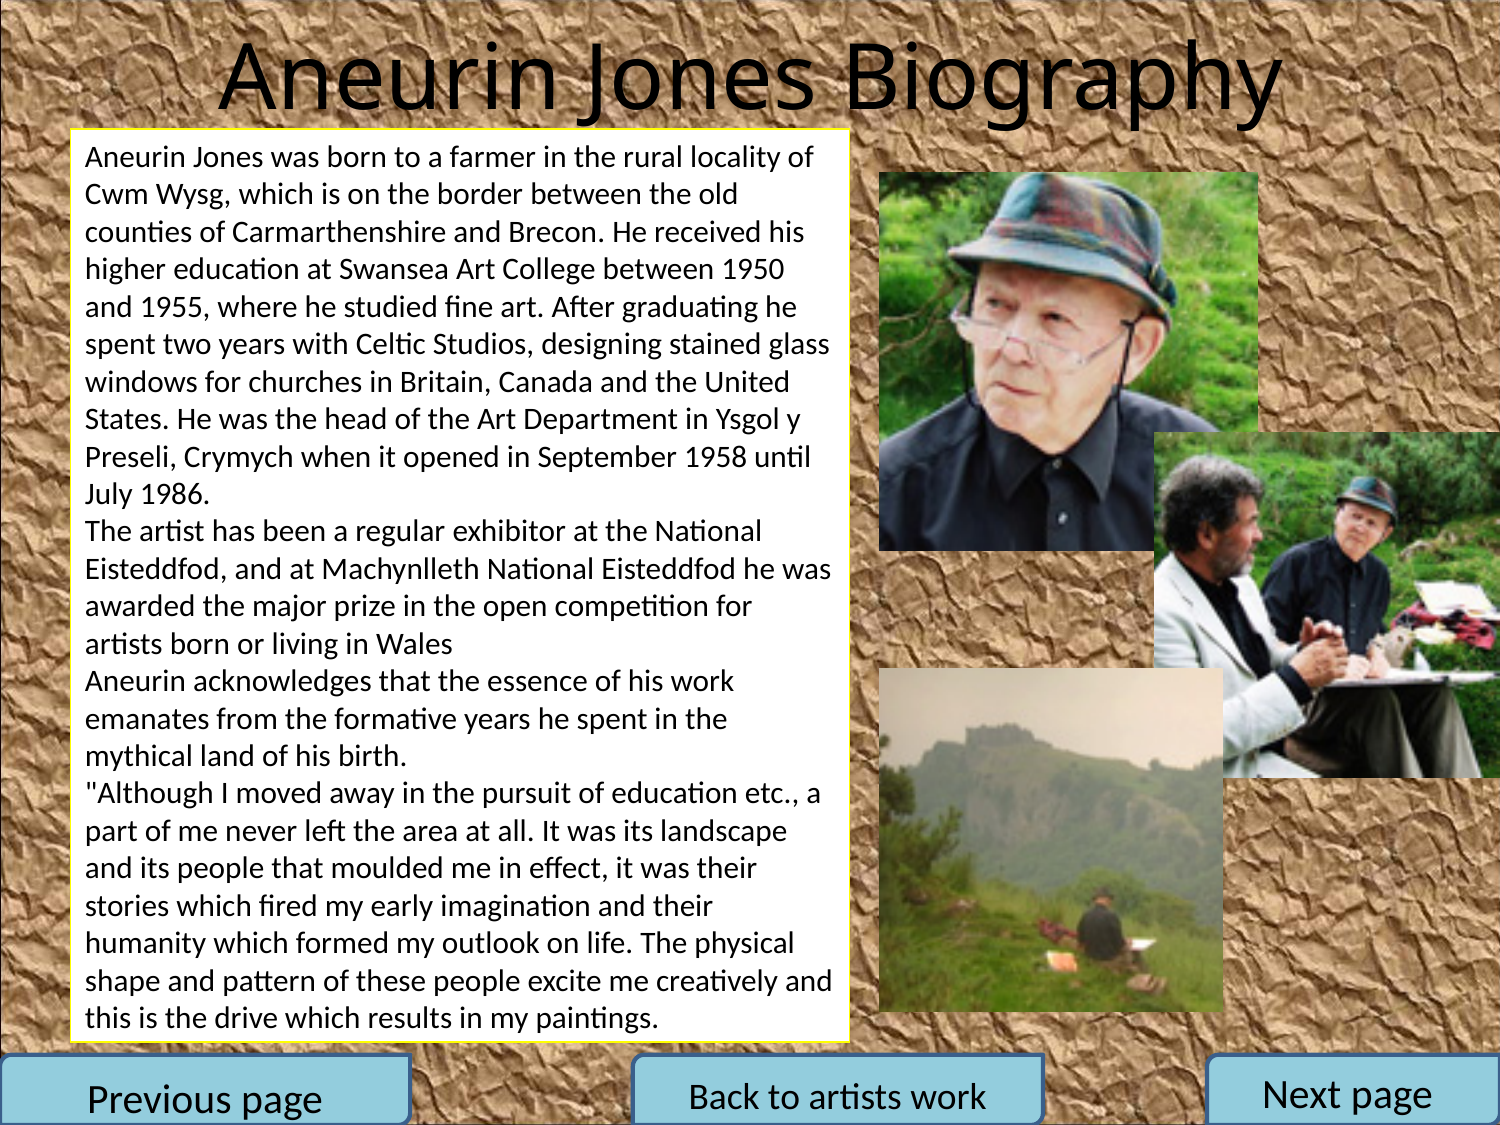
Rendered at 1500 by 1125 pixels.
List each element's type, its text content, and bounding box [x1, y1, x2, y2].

text_box [630, 1052, 1046, 1125]
text_box [1207, 1052, 1500, 1059]
text_box Aneurin Jones was born to a farmer in the rural locality of Cwm Wysg, which is on the border between the old counties of Carmarthenshire and Brecon. He received his higher education at Swansea Art College between 1950 and 1955, where he studied fine art. After graduating he spent two years with Celtic Studios, designing stained glass windows for churches in Britain, Canada and the United States. He was the head of the Art Department in Ysgol y Preseli, Crymych when it opened in September 1958 until July 1986. The artist has been a regular exhibitor at the National Eisteddfod, and at Machynlleth National Eisteddfod he was awarded the major prize in the open competition for artists born or living in Wales Aneurin acknowledges that the essence of his work emanates from the formative years he spent in the mythical land of his birth. "Although I moved away in the pursuit of education etc., a part of me never left the area at all. It was its landscape and its people that moulded me in effect, it was their stories which fired my early imagination and their humanity which formed my outlook on life. The physical shape and pattern of these people excite me creatively and this is the drive which results in my paintings. [70, 128, 850, 1043]
title Aneurin Jones Biography [76, 0, 1428, 146]
text_box Back to artists work [632, 1064, 1043, 1124]
text_box [0, 1052, 413, 1119]
text_box Previous page [0, 1064, 411, 1125]
picture [0, 0, 1500, 1125]
text_box Next page [1195, 1059, 1500, 1125]
